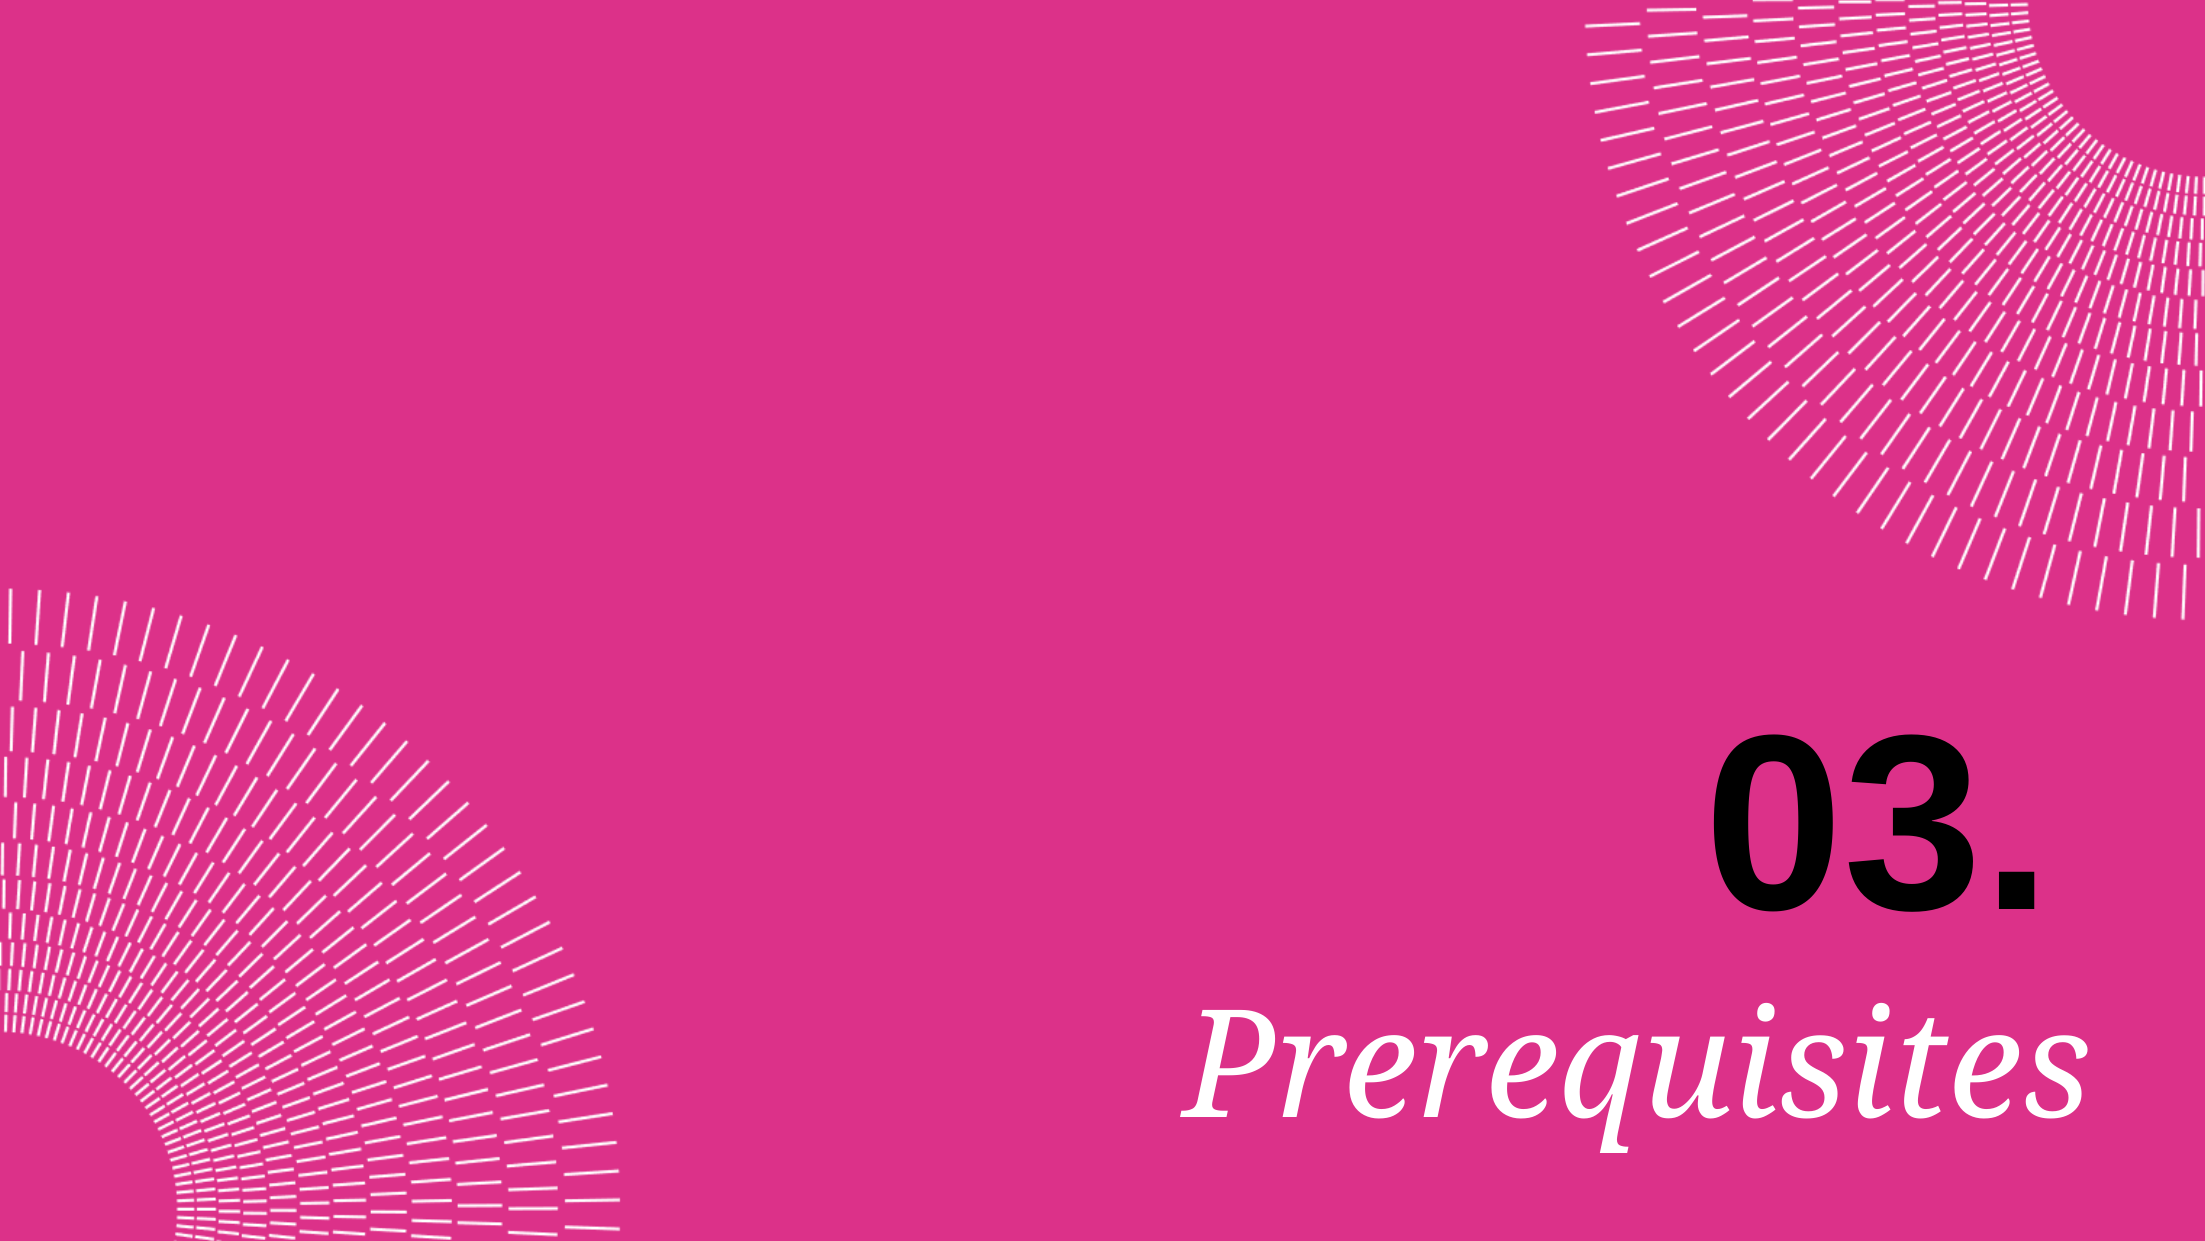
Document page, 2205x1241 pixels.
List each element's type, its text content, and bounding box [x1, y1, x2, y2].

picture [1579, 0, 2205, 627]
text_box 03. [631, 652, 2067, 968]
picture [0, 583, 627, 1241]
text_box Prerequisites [631, 959, 2205, 1241]
